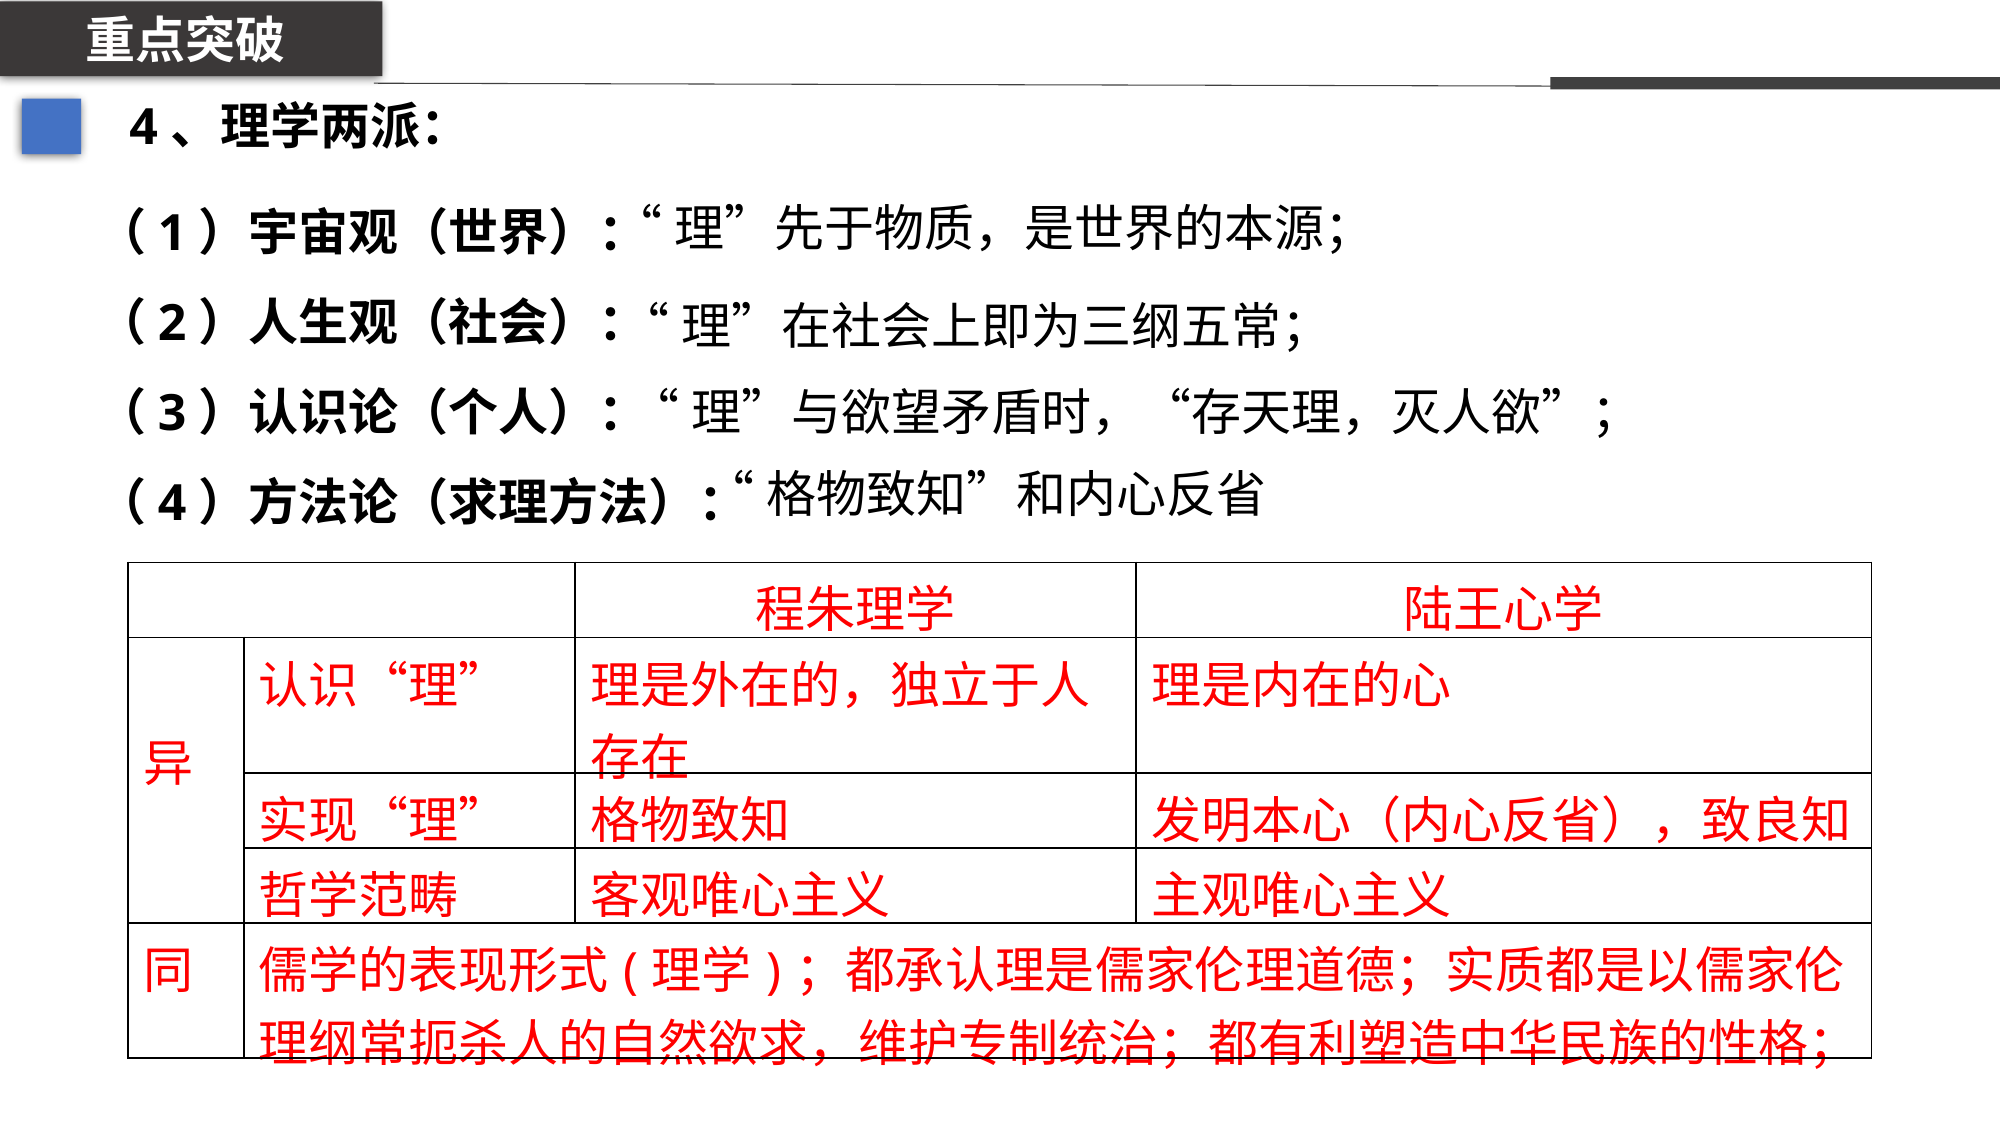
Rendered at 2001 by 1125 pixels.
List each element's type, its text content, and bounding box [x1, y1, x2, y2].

table_cell 同 [129, 924, 243, 1057]
table_cell 发明本心（内心反省），致良知 [1137, 774, 1871, 847]
table_header 程朱理学 [576, 563, 1135, 637]
table_header 陆王心学 [1137, 563, 1871, 637]
table_cell 认识“理” [245, 638, 574, 772]
text_box “理”先于物质，是世界的本源； [597, 189, 1351, 264]
text_box 4、理学两派： [114, 90, 471, 162]
table_cell 实现“理” [245, 774, 574, 847]
table_cell 客观唯心主义 [576, 849, 1135, 922]
text_box “格物致知”和内心反省 [689, 454, 1288, 530]
text_box “理”在社会上即为三纲五常； [604, 286, 1304, 362]
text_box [0, 1, 2000, 90]
table_cell 异 [129, 638, 243, 922]
table_cell 理是外在的，独立于人存在 [576, 638, 1135, 772]
table_cell 哲学范畴 [245, 849, 574, 922]
table_cell 主观唯心主义 [1137, 849, 1871, 922]
table_cell 理是内在的心 [1137, 638, 1871, 772]
text_box [21, 98, 82, 155]
table_cell 儒学的表现形式(理学)；都承认理是儒家伦理道德；实质都是以儒家伦理纲常扼杀人的自然欲求，维护专制统治；都有利塑造中华民族的性格； [245, 924, 1871, 1057]
text_box “理”与欲望矛盾时，“存天理，灭人欲”； [614, 373, 1661, 448]
table_header [129, 563, 574, 637]
table_cell 格物致知 [576, 774, 1135, 847]
text_box （1）宇宙观（世界）： （2）人生观（社会）： （3）认识论（个人）： （4）方法论（求理方法）： [81, 162, 726, 538]
